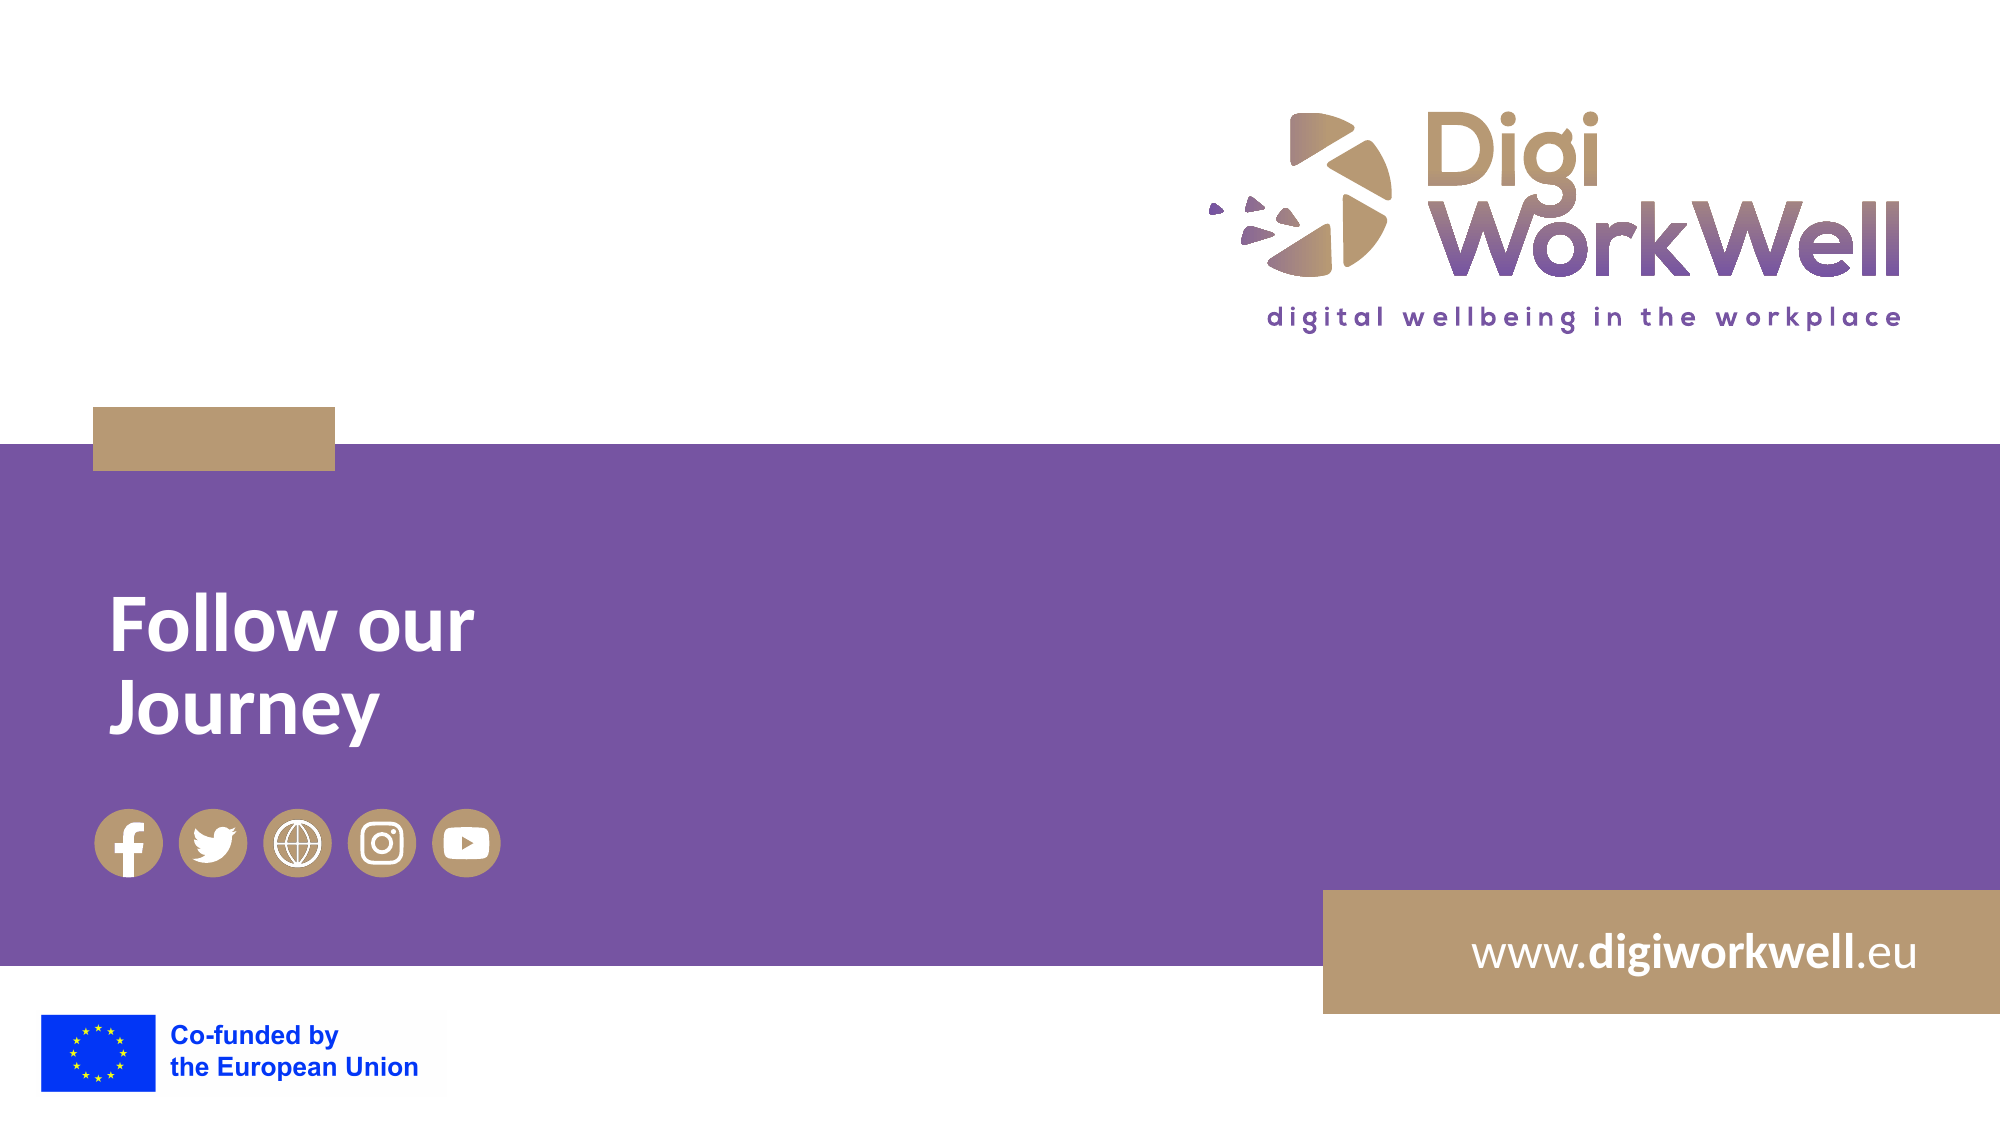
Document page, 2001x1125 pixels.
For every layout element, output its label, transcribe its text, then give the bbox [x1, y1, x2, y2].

list www.digiworkwell.eu [1365, 911, 1934, 1014]
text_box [94, 808, 501, 878]
picture [36, 1010, 447, 1097]
list Follow our Journey [94, 578, 645, 745]
